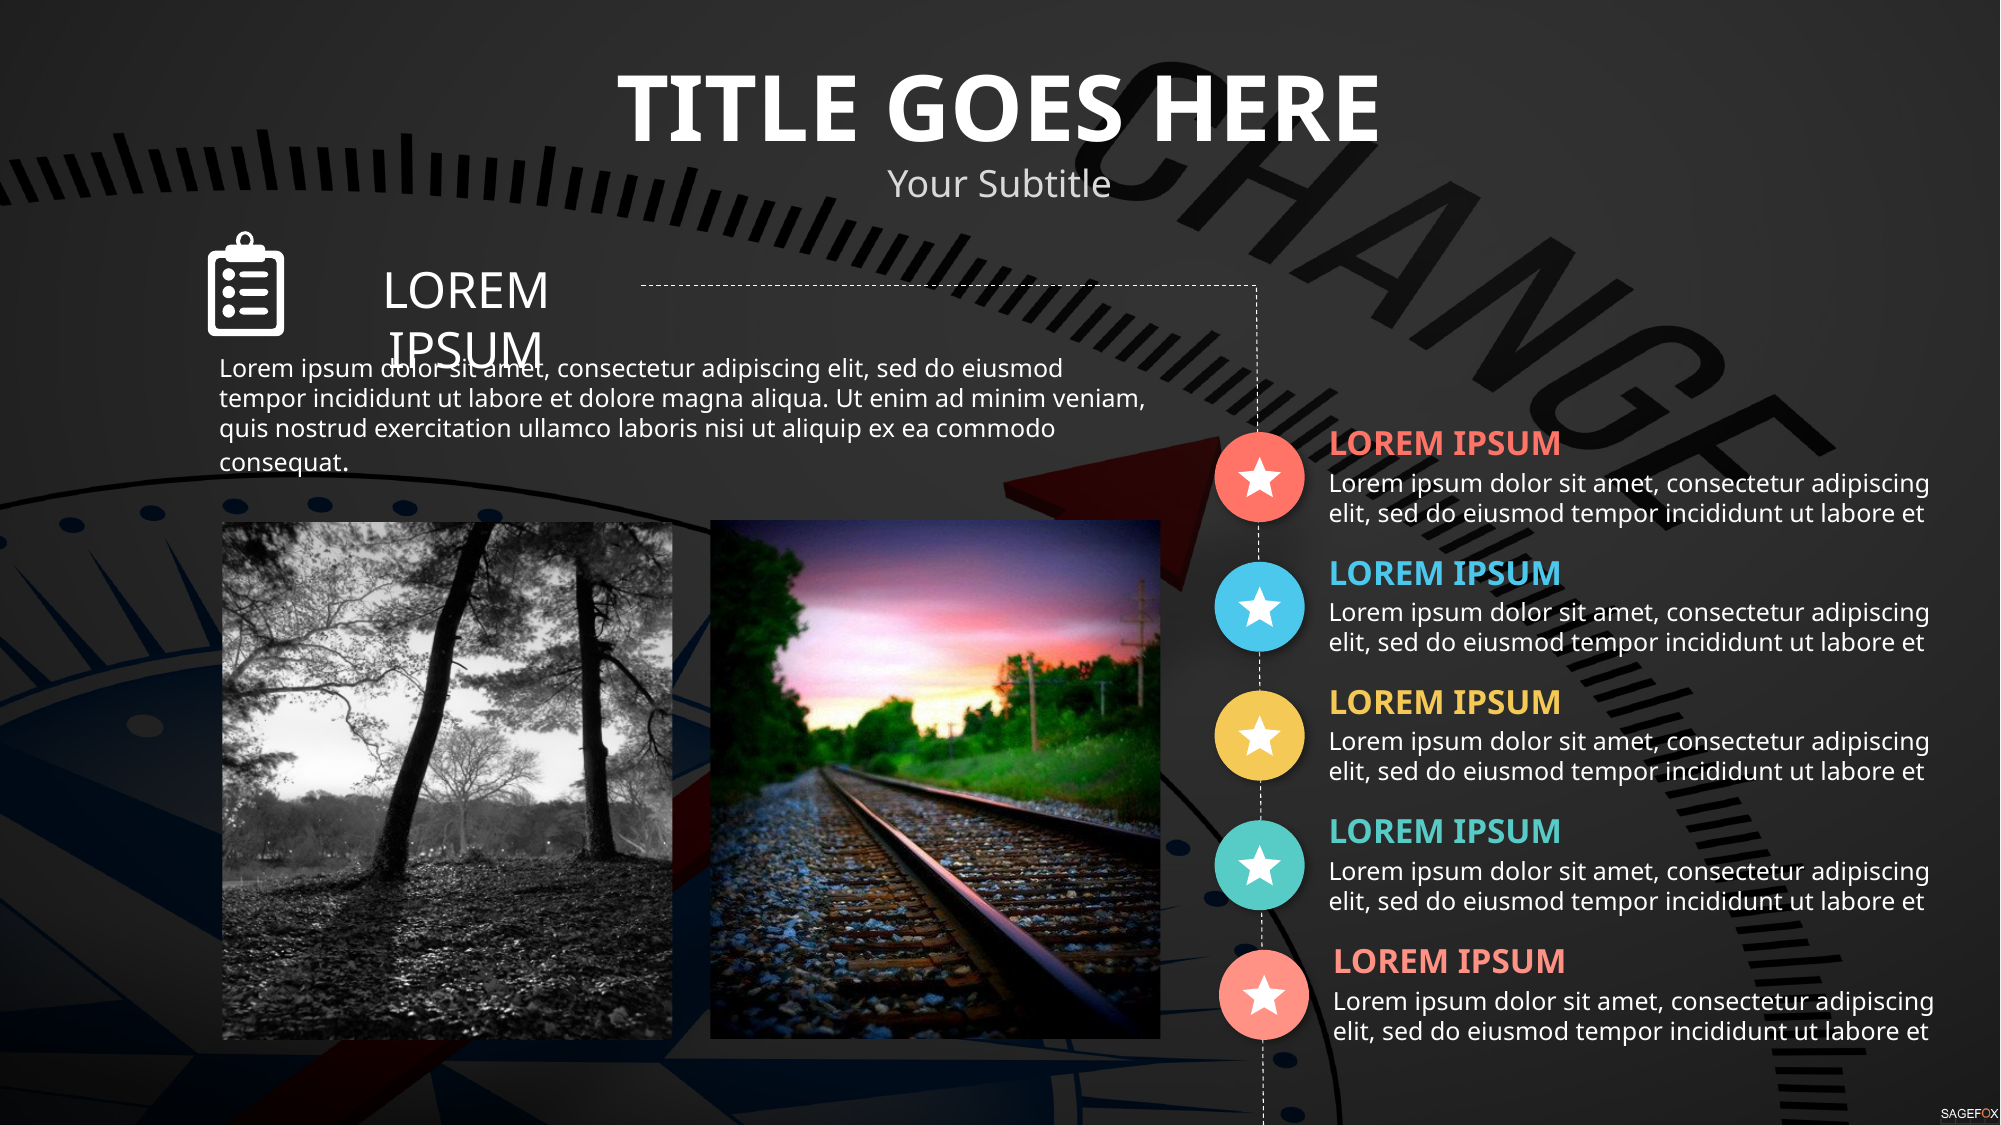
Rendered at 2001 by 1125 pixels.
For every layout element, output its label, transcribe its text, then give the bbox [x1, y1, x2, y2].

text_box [1256, 652, 1264, 690]
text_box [1256, 781, 1264, 820]
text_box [1218, 949, 1309, 1040]
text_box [1214, 820, 1305, 911]
text_box LOREM IPSUM Lorem ipsum dolor sit amet, consectetur adipiscing elit, sed do eiusmod tempor incididunt ut labore et [1318, 546, 1953, 662]
text_box TITLE GOES HERE Your Subtitle [548, 42, 1452, 212]
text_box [1214, 690, 1305, 781]
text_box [1256, 287, 1264, 432]
text_box LOREM IPSUM Lorem ipsum dolor sit amet, consectetur adipiscing elit, sed do eiusmod tempor incididunt ut labore et [1318, 417, 1953, 533]
text_box LOREM IPSUM Lorem ipsum dolor sit amet, consectetur adipiscing elit, sed do eiusmod tempor incididunt ut labore et [1322, 935, 1958, 1050]
picture [0, 0, 2001, 1125]
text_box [1214, 561, 1305, 652]
text_box [709, 520, 1161, 1039]
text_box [207, 231, 285, 337]
text_box LOREM IPSUM Lorem ipsum dolor sit amet, consectetur adipiscing elit, sed do eiusmod tempor incididunt ut labore et [1318, 675, 1953, 791]
text_box LOREM IPSUM Lorem ipsum dolor sit amet, consectetur adipiscing elit, sed do eiusmod tempor incididunt ut labore et [1318, 805, 1953, 921]
text_box [221, 521, 673, 1041]
text_box Lorem ipsum dolor sit amet, consectetur adipiscing elit, sed do eiusmod tempor incididunt ut labore et dolore magna aliqua. Ut enim ad minim veniam, quis nostrud exercitation ullamco laboris nisi ut aliquip ex ea commodo consequat. [204, 344, 1168, 485]
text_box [1256, 523, 1264, 561]
text_box LOREM IPSUM [292, 250, 642, 344]
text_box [1214, 432, 1305, 523]
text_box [1256, 911, 1264, 949]
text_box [1256, 1040, 1264, 1125]
